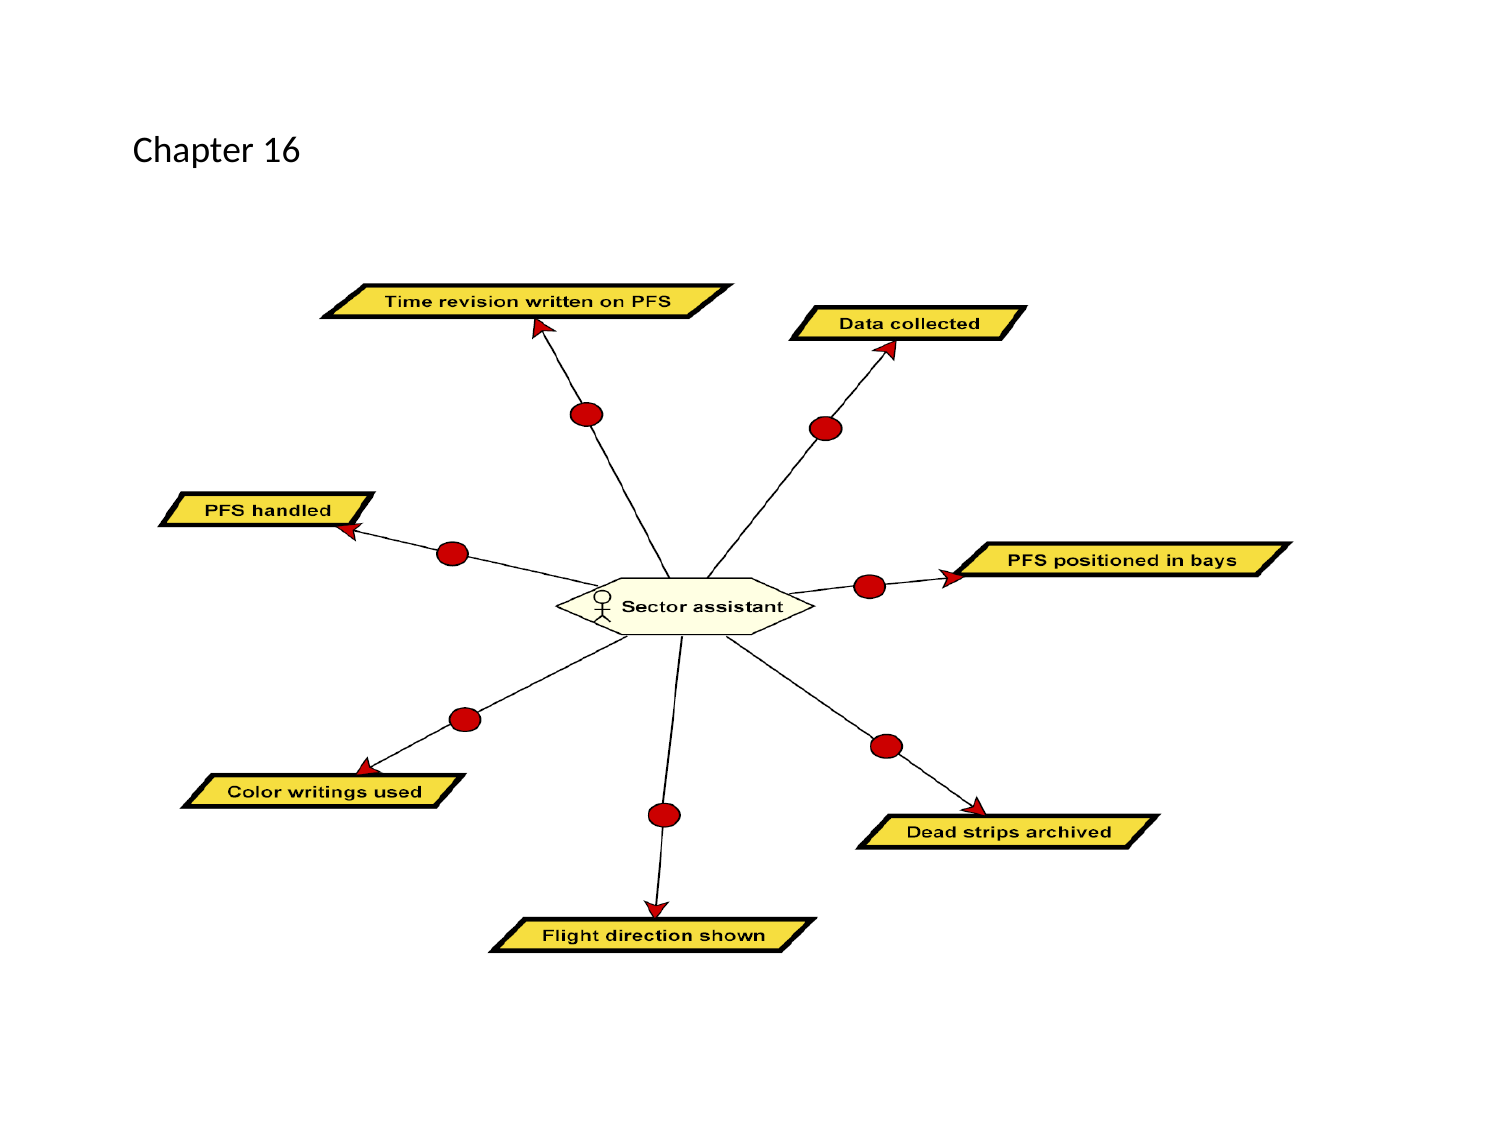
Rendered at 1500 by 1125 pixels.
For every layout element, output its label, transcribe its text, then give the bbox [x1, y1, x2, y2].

picture [152, 280, 1302, 961]
text_box Chapter 16 [118, 117, 316, 177]
